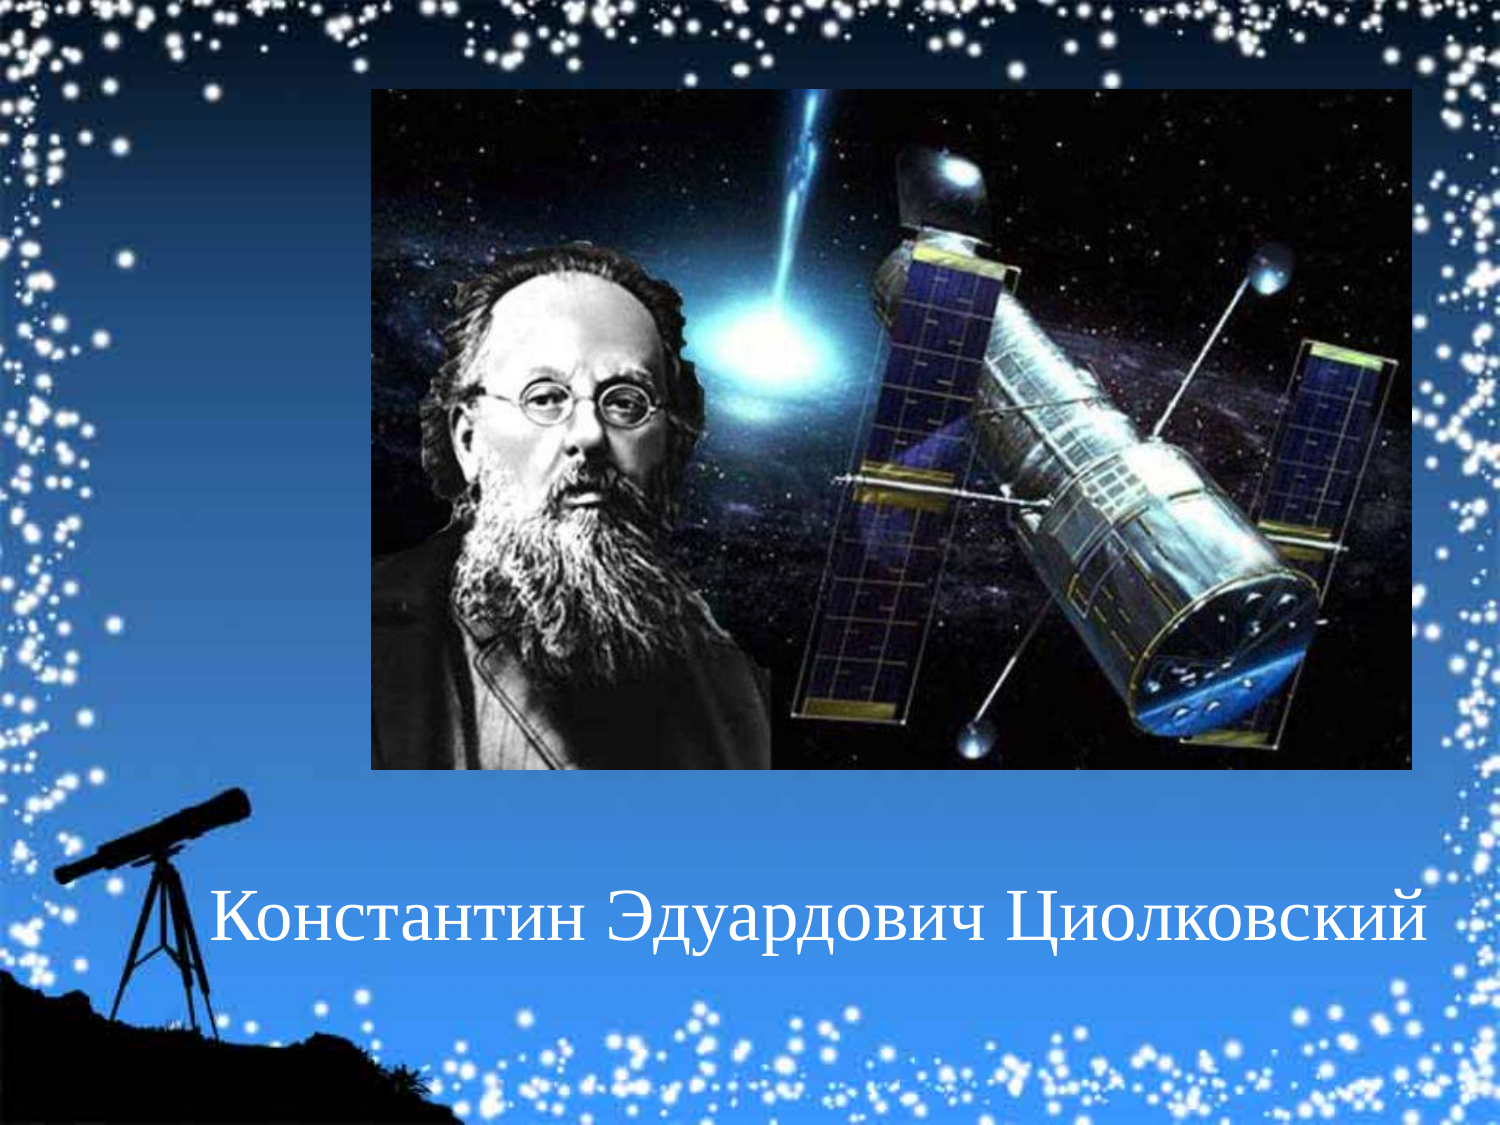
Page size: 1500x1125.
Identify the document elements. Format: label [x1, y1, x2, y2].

list [0, 0, 1500, 1125]
picture [371, 89, 1412, 770]
